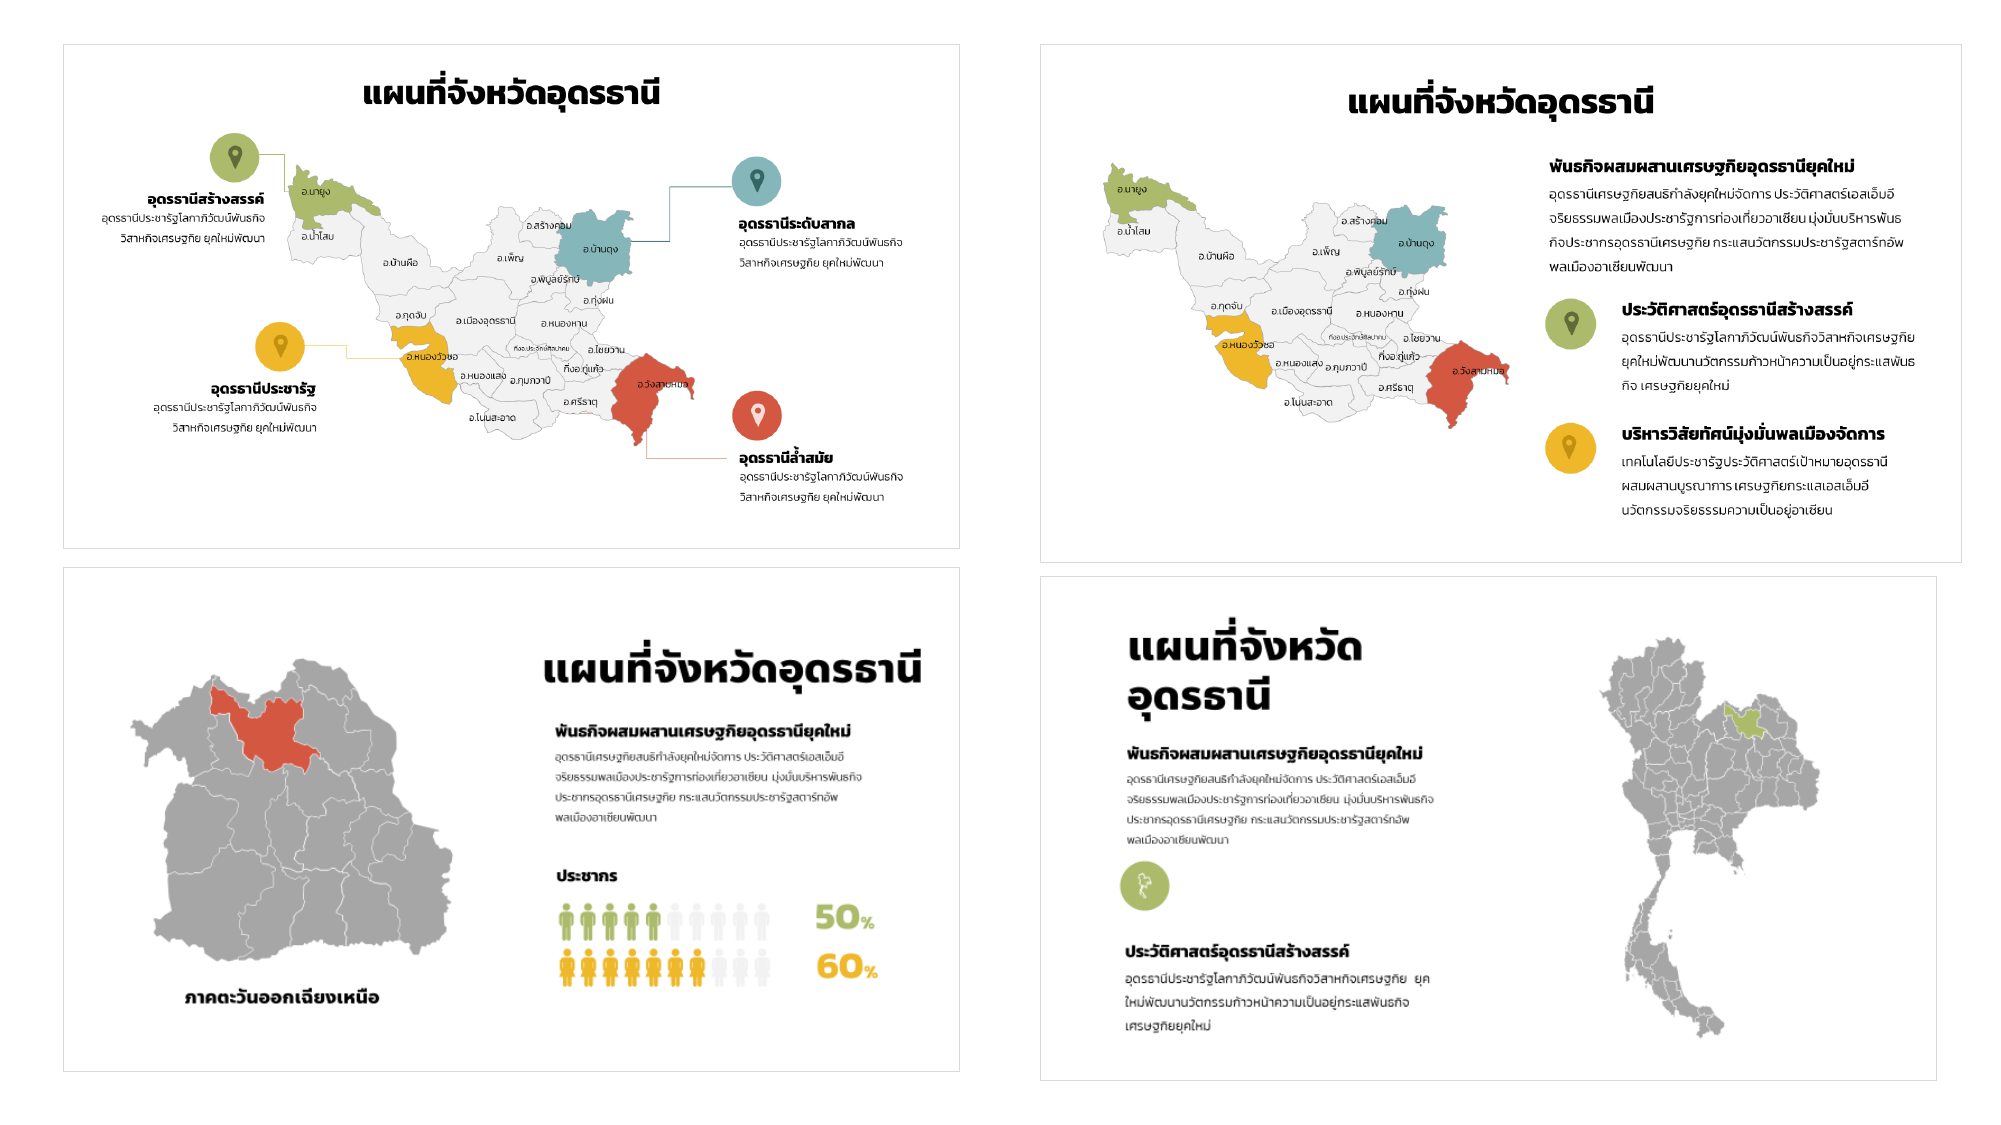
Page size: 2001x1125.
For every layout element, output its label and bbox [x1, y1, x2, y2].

picture [1040, 575, 1937, 1081]
picture [1040, 44, 1962, 563]
picture [63, 44, 960, 549]
picture [63, 567, 960, 1072]
